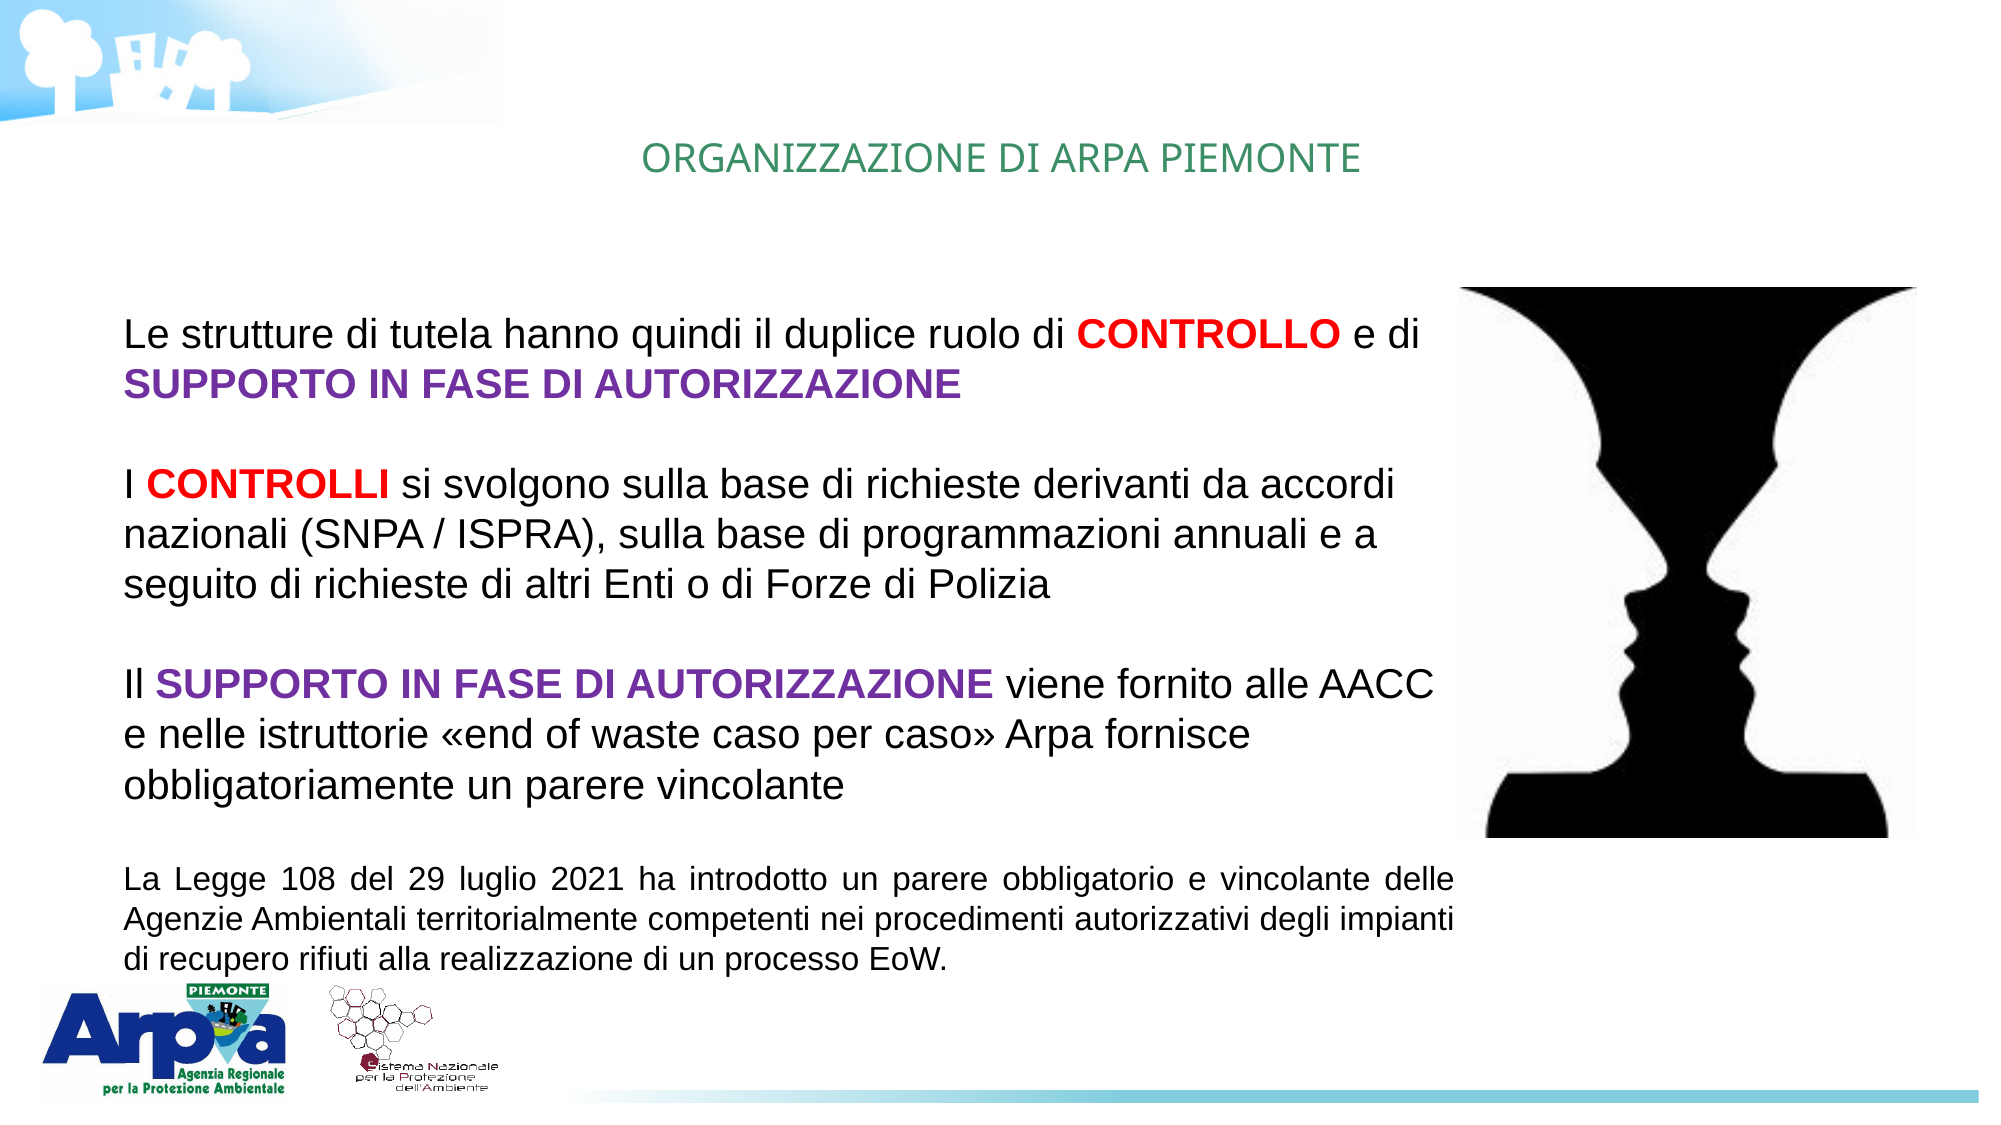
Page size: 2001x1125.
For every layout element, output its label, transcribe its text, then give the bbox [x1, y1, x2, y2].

picture [42, 983, 108, 1106]
picture [1458, 287, 1917, 838]
title ORGANIZZAZIONE DI ARPA PIEMONTE [69, 124, 1935, 188]
text_box Le strutture di tutela hanno quindi il duplice ruolo di CONTROLLO e di SUPPORTO IN FASE DI AUTORIZZAZIONE I CONTROLLI si svolgono sulla base di richieste derivanti da accordi nazionali (SNPA / ISPRA), sulla base di programmazioni annuali e a seguito di richieste di altri Enti o di Forze di Polizia Il SUPPORTO IN FASE DI AUTORIZZAZIONE viene fornito alle AACC e nelle istruttorie «end of waste caso per caso» Arpa fornisce obbligatoriamente un parere vincolante La Legge 108 del 29 luglio 2021 ha introdotto un parere obbligatorio e vincolante delle Agenzie Ambientali territorialmente competenti nei procedimenti autorizzativi degli impianti di recupero rifiuti alla realizzazione di un processo EoW. [108, 299, 1472, 1125]
picture [0, 0, 502, 125]
